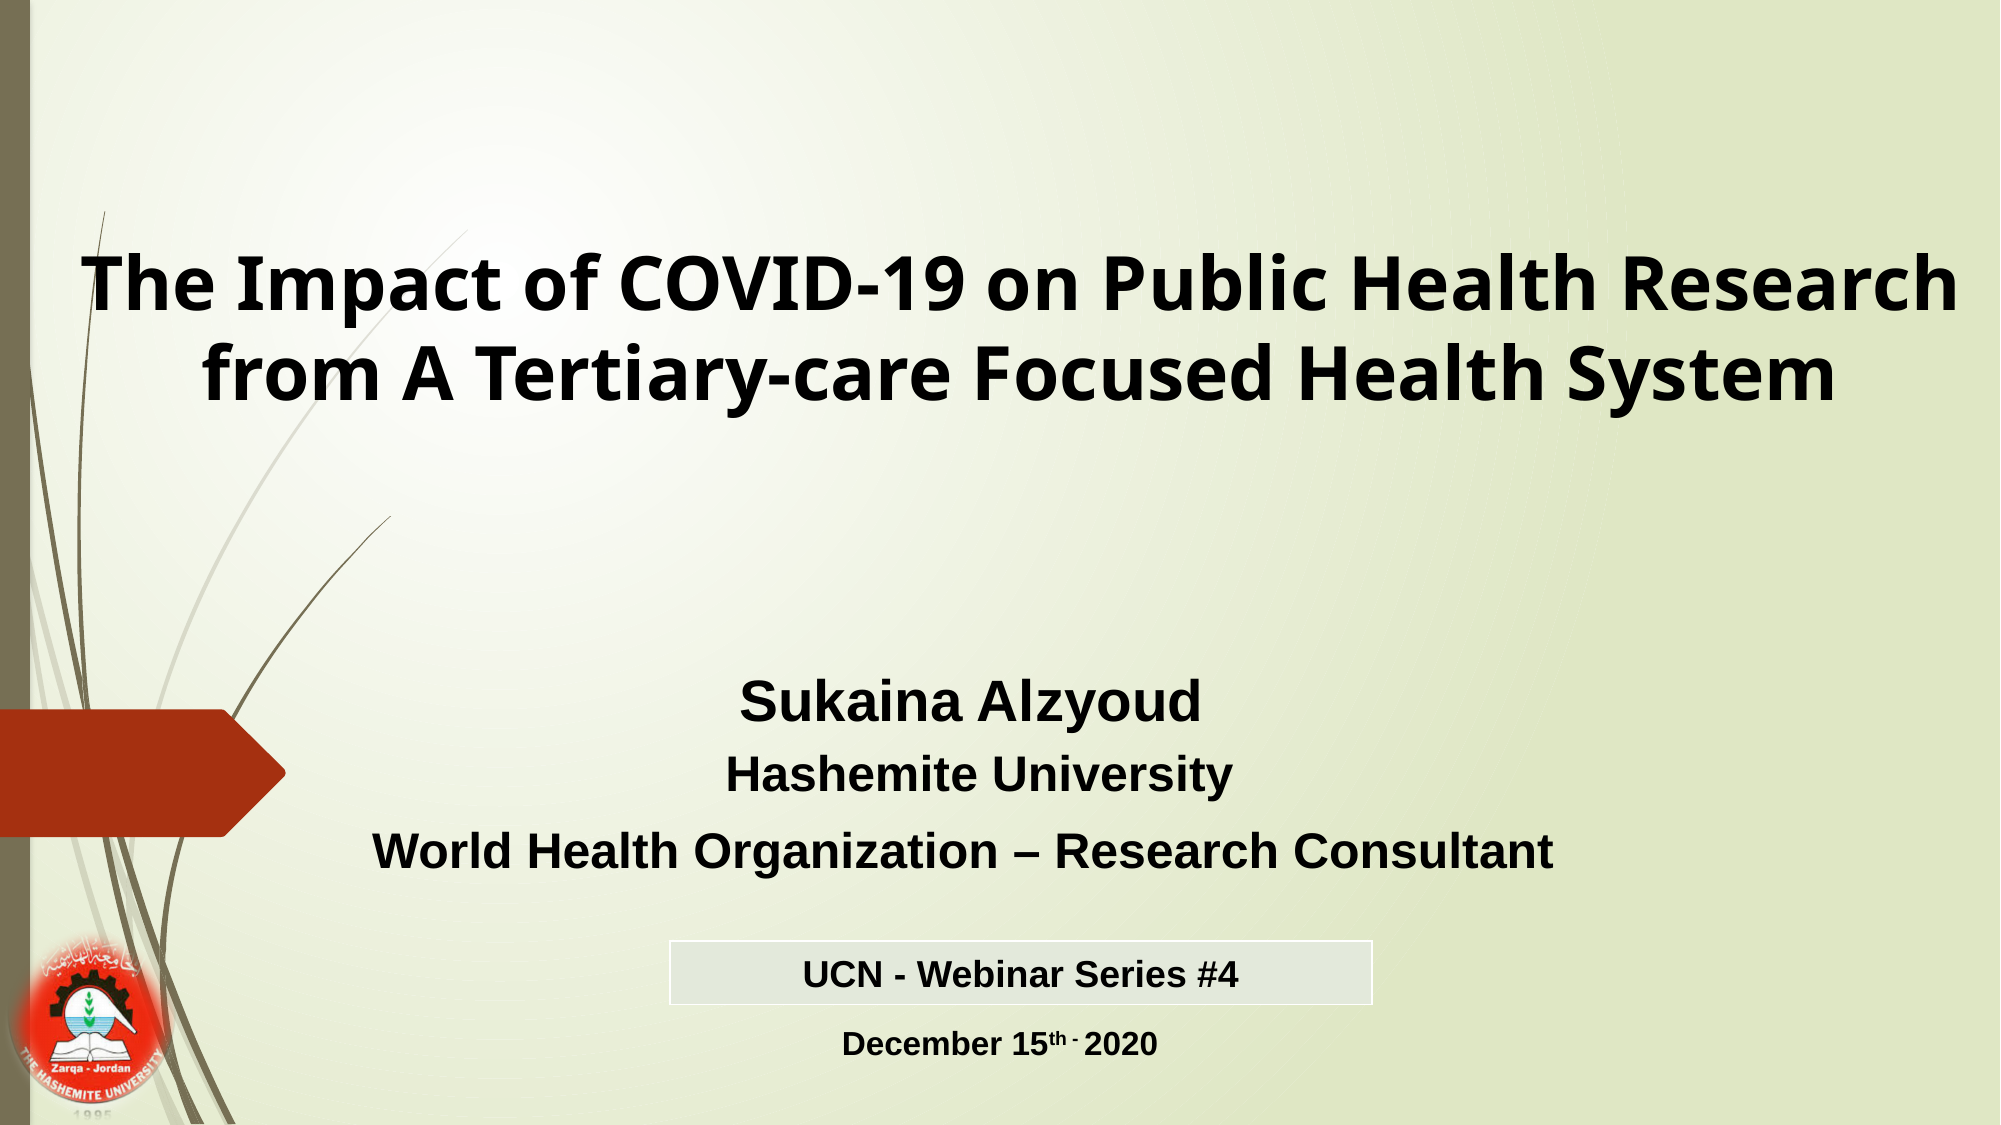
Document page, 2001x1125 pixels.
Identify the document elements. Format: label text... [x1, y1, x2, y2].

title The Impact of COVID-19 on Public Health Research from A Tertiary-care Focused Health System [64, 147, 1977, 504]
text_box December 15th - 2020 [795, 1015, 1205, 1070]
table_header UCN - Webinar Series #4 [671, 942, 1371, 1004]
picture [0, 925, 185, 1125]
subtitle Sukaina Alzyoud Hashemite University World Health Organization – Research Consultant [297, 633, 1662, 911]
